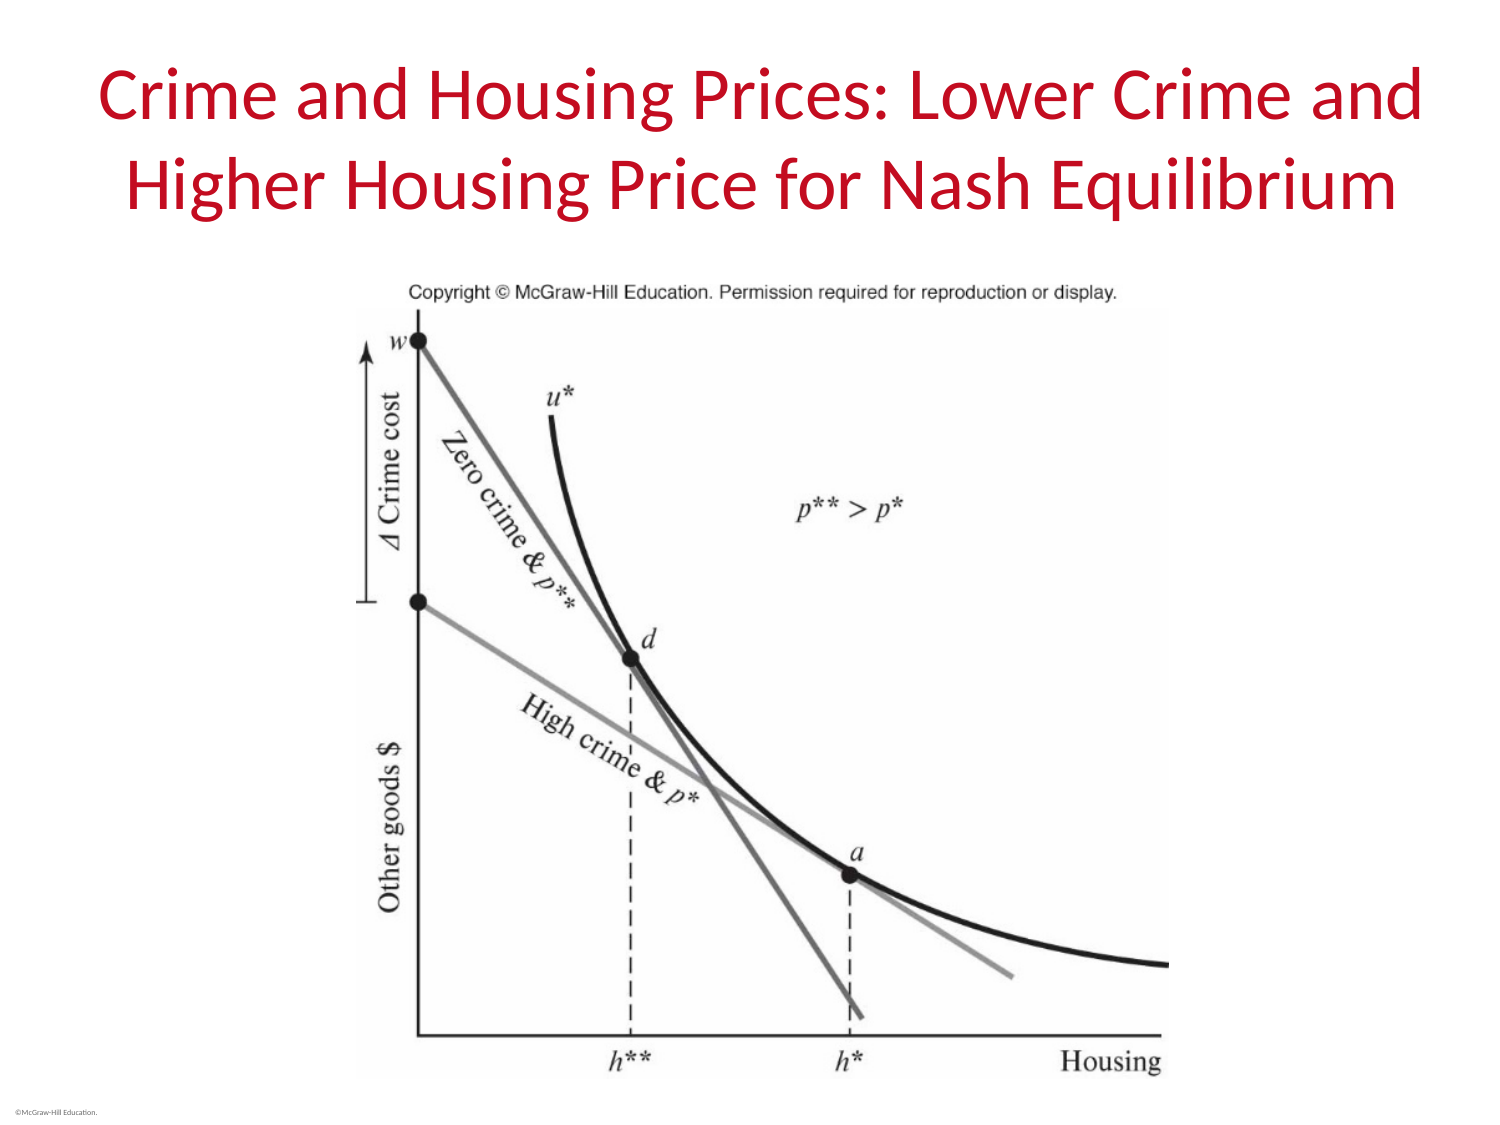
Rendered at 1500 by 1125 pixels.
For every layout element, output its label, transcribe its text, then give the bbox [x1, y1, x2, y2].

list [355, 284, 1169, 1079]
title Crime and Housing Prices: Lower Crime and Higher Housing Price for Nash Equilibrium [75, 37, 1450, 225]
